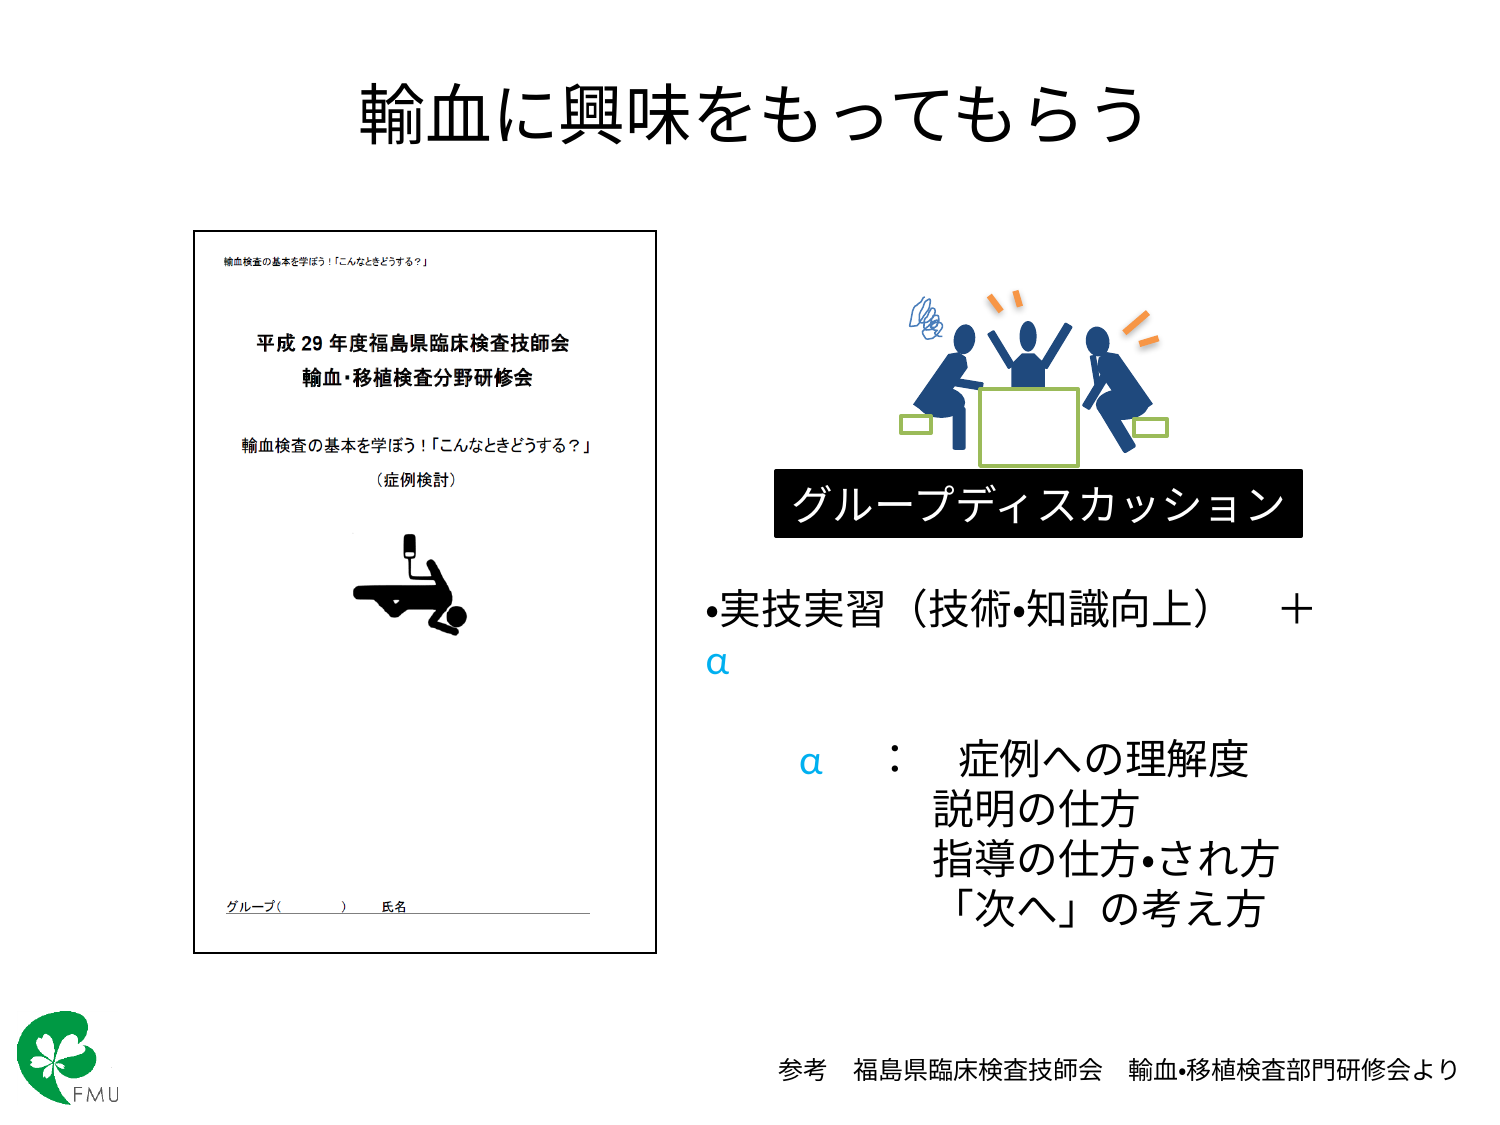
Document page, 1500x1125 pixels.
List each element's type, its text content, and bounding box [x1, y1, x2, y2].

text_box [194, 231, 656, 953]
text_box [807, 290, 1270, 537]
text_box 参考 福島県臨床検査技師会 輸血・移植検査部門研修会より [763, 1046, 1483, 1092]
text_box ・実技実習（技術・知識向上） ＋ α α ： 症例への理解度 説明の仕方 指導の仕方・され方 「次へ」の考え方 [690, 575, 1388, 941]
title 輸血に興味をもってもらう [252, 52, 1260, 172]
picture [17, 1011, 118, 1105]
